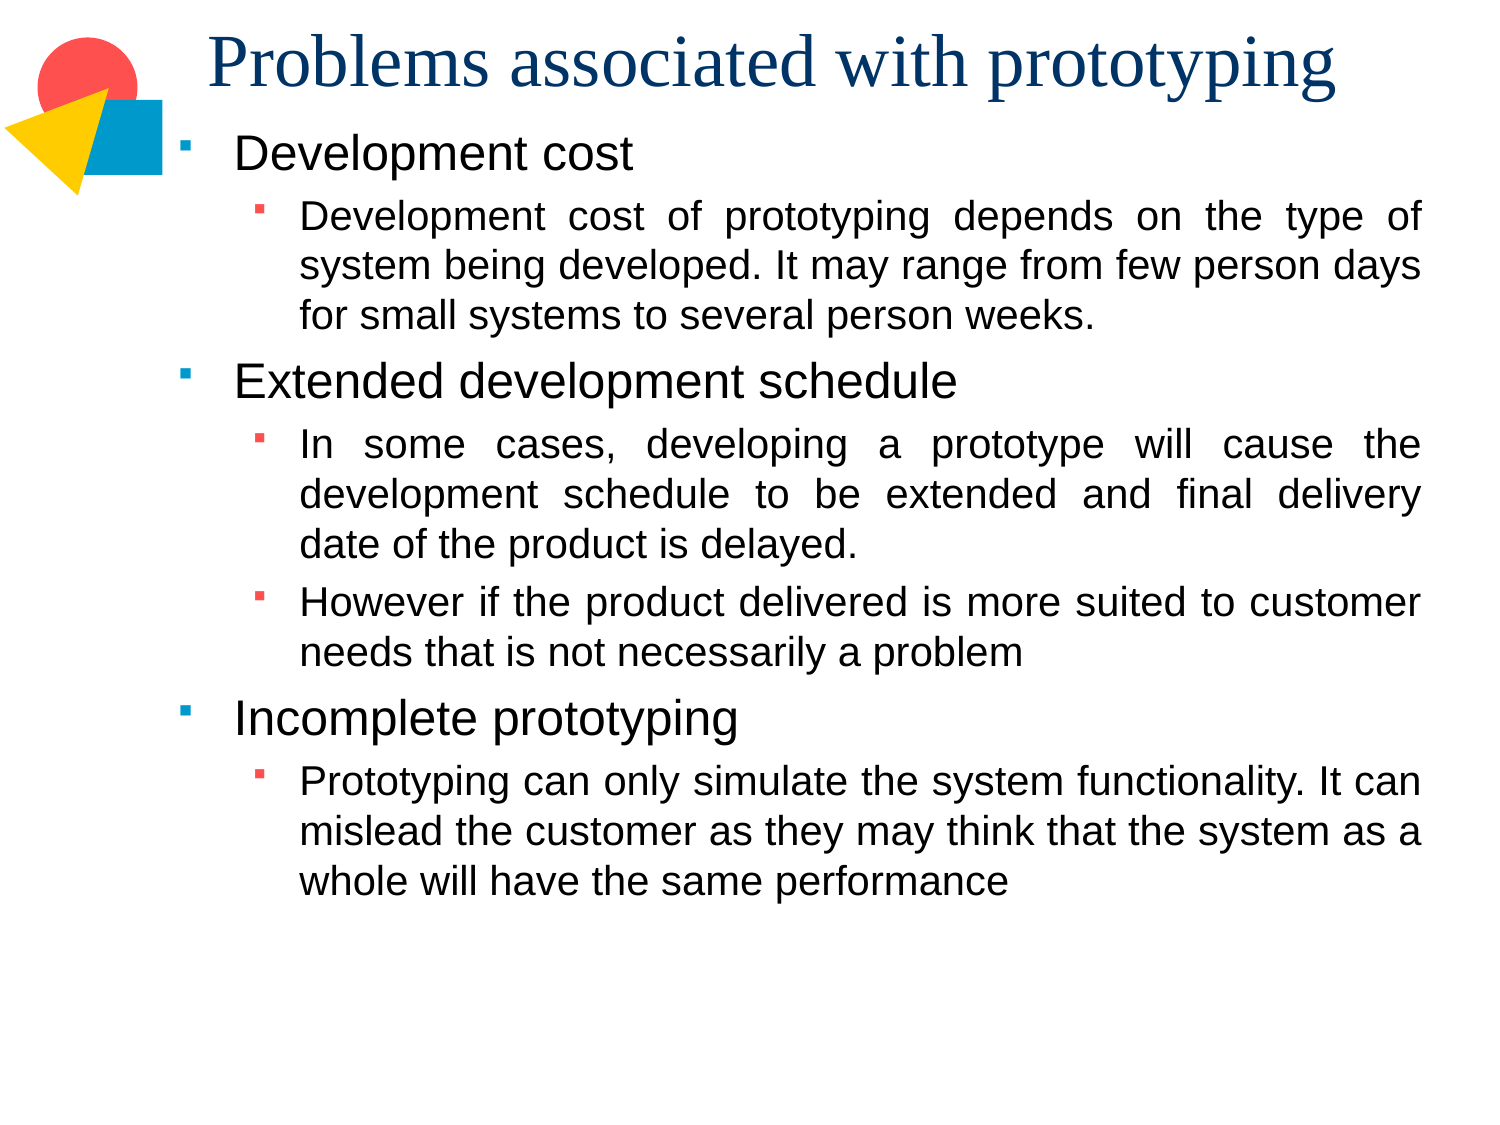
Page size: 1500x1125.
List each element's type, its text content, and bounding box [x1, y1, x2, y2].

title Problems associated with prototyping [192, 0, 1468, 150]
list Development cost Development cost of prototyping depends on the type of system being developed. It may range from few person days for small systems to several person weeks. Extended development schedule In some cases, developing a prototype will cause the development schedule to be extended and final delivery date of the product is delayed. However if the product delivered is more suited to customer needs that is not necessarily a problem Incomplete prototyping Prototyping can only simulate the system functionality. It can mislead the customer as they may think that the system as a whole will have the same performance [162, 112, 1438, 788]
